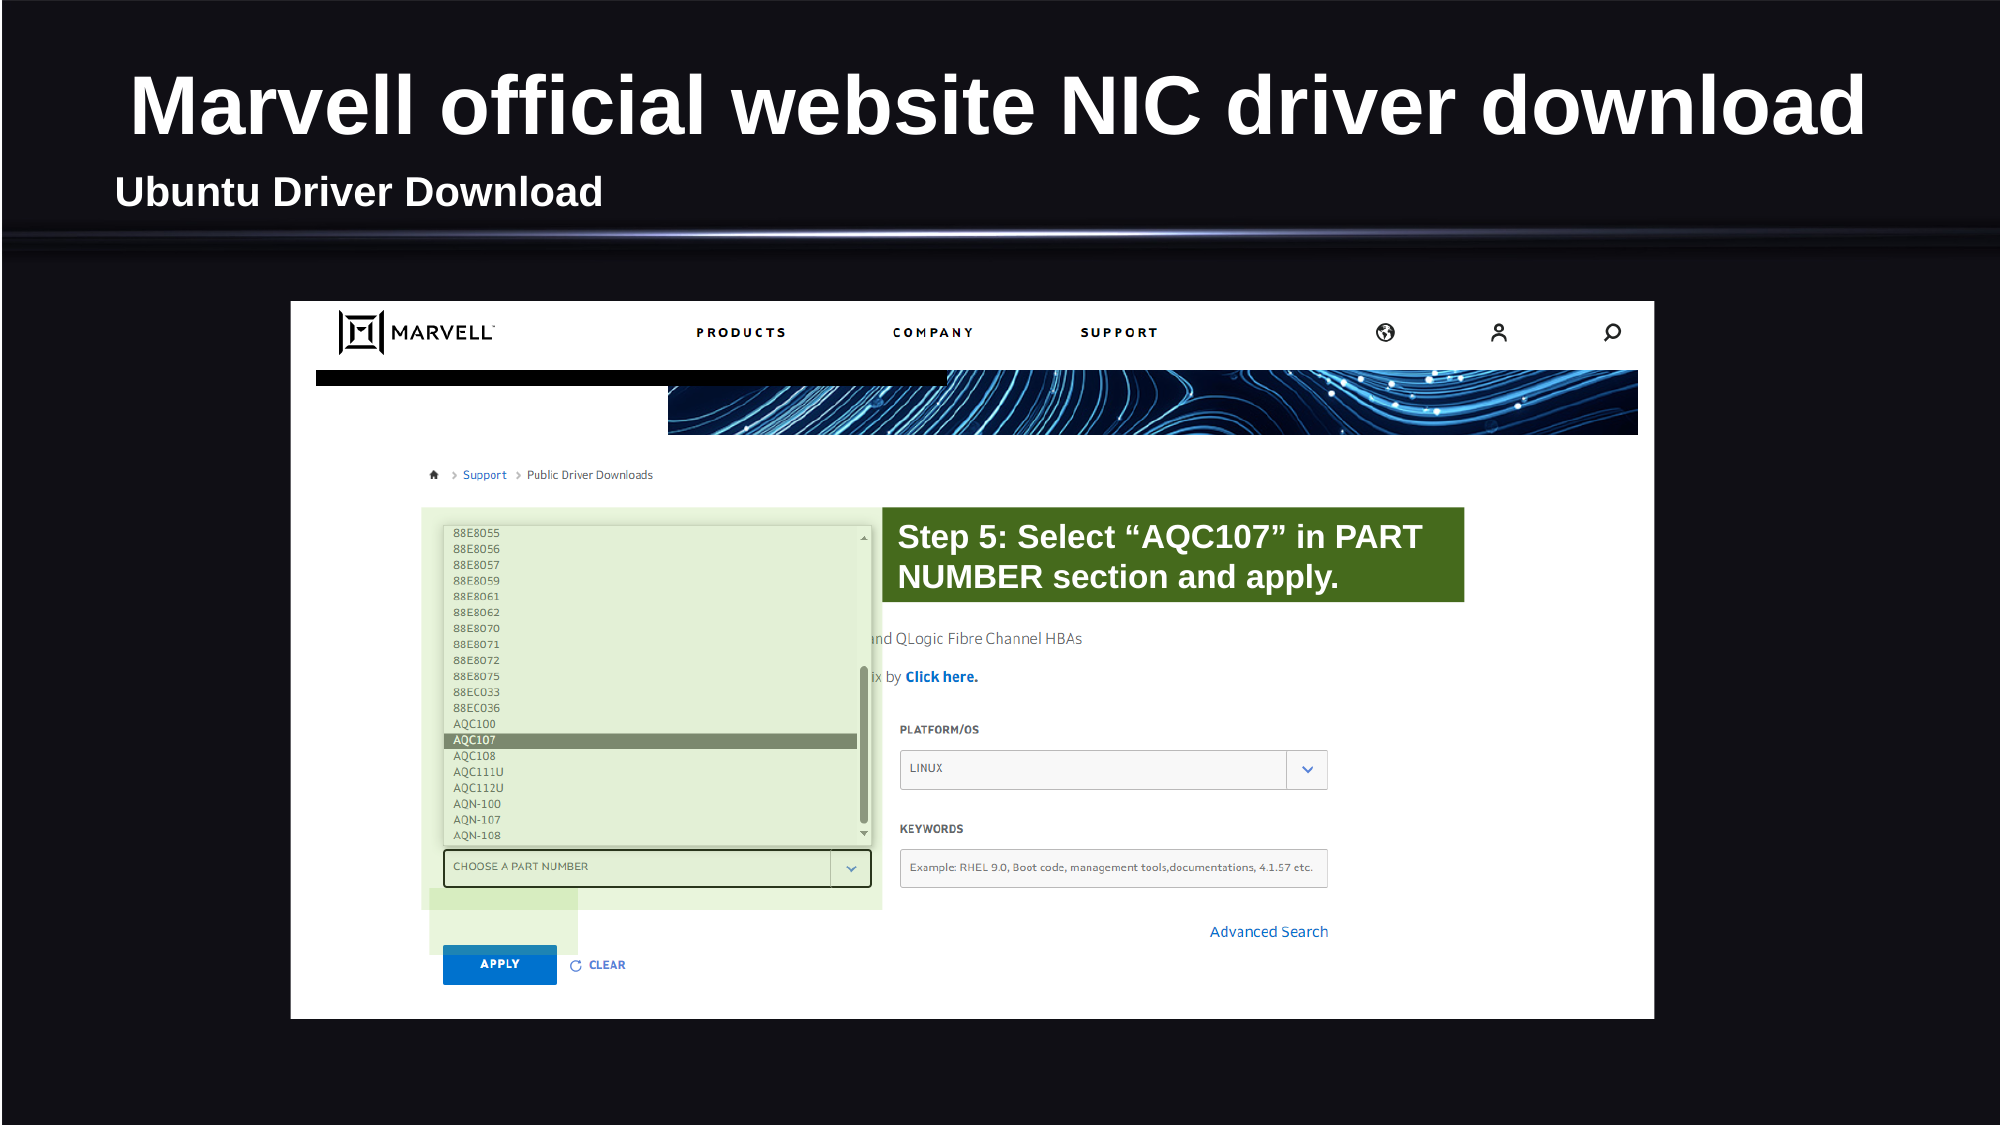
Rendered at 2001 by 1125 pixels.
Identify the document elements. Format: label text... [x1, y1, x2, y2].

text_box Ubuntu Driver Download [99, 157, 936, 223]
title Marvell official website NIC driver download [0, 0, 2000, 219]
picture [0, 219, 2000, 1125]
